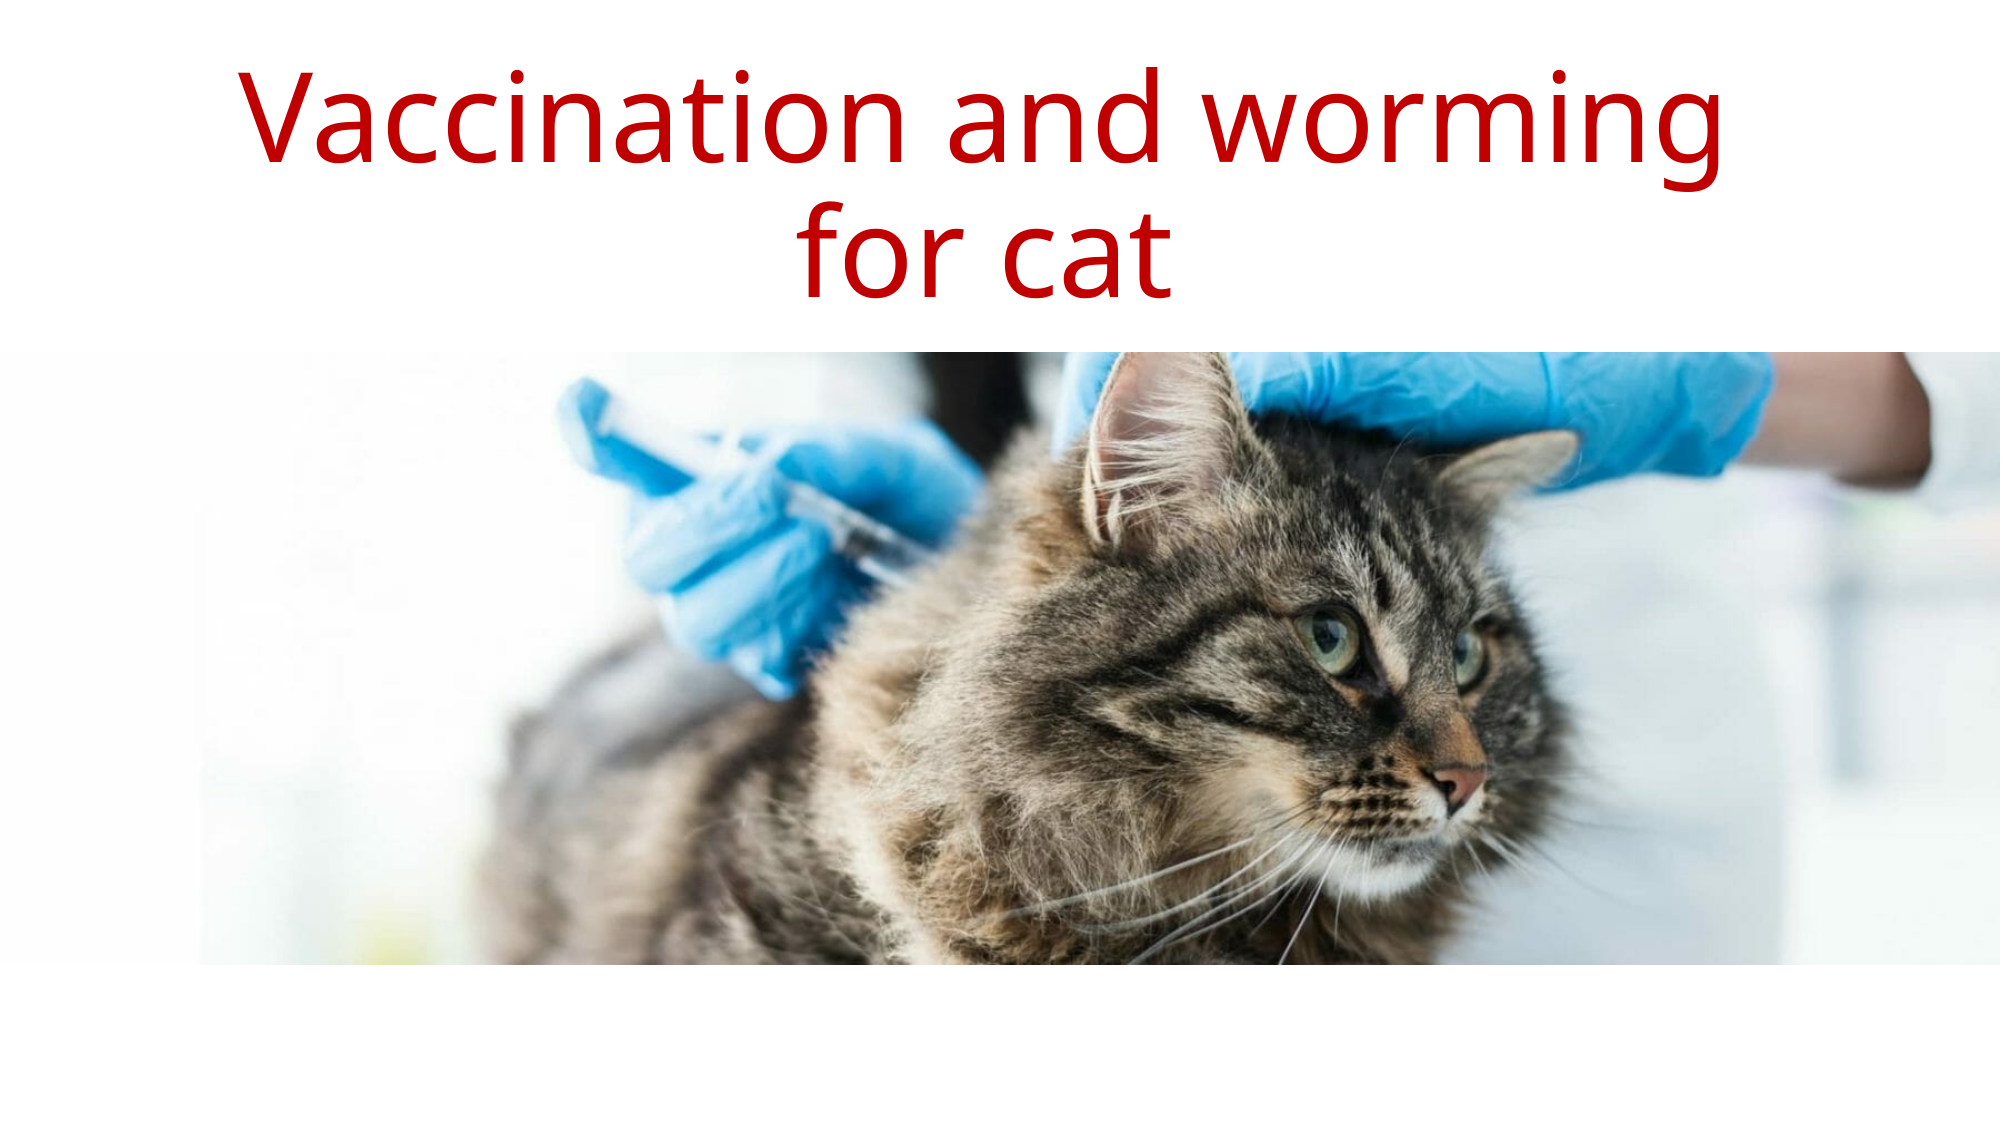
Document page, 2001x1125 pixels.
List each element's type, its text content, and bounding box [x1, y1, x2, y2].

title Vaccination and worming for cat [155, 34, 1814, 332]
picture [0, 352, 2000, 965]
